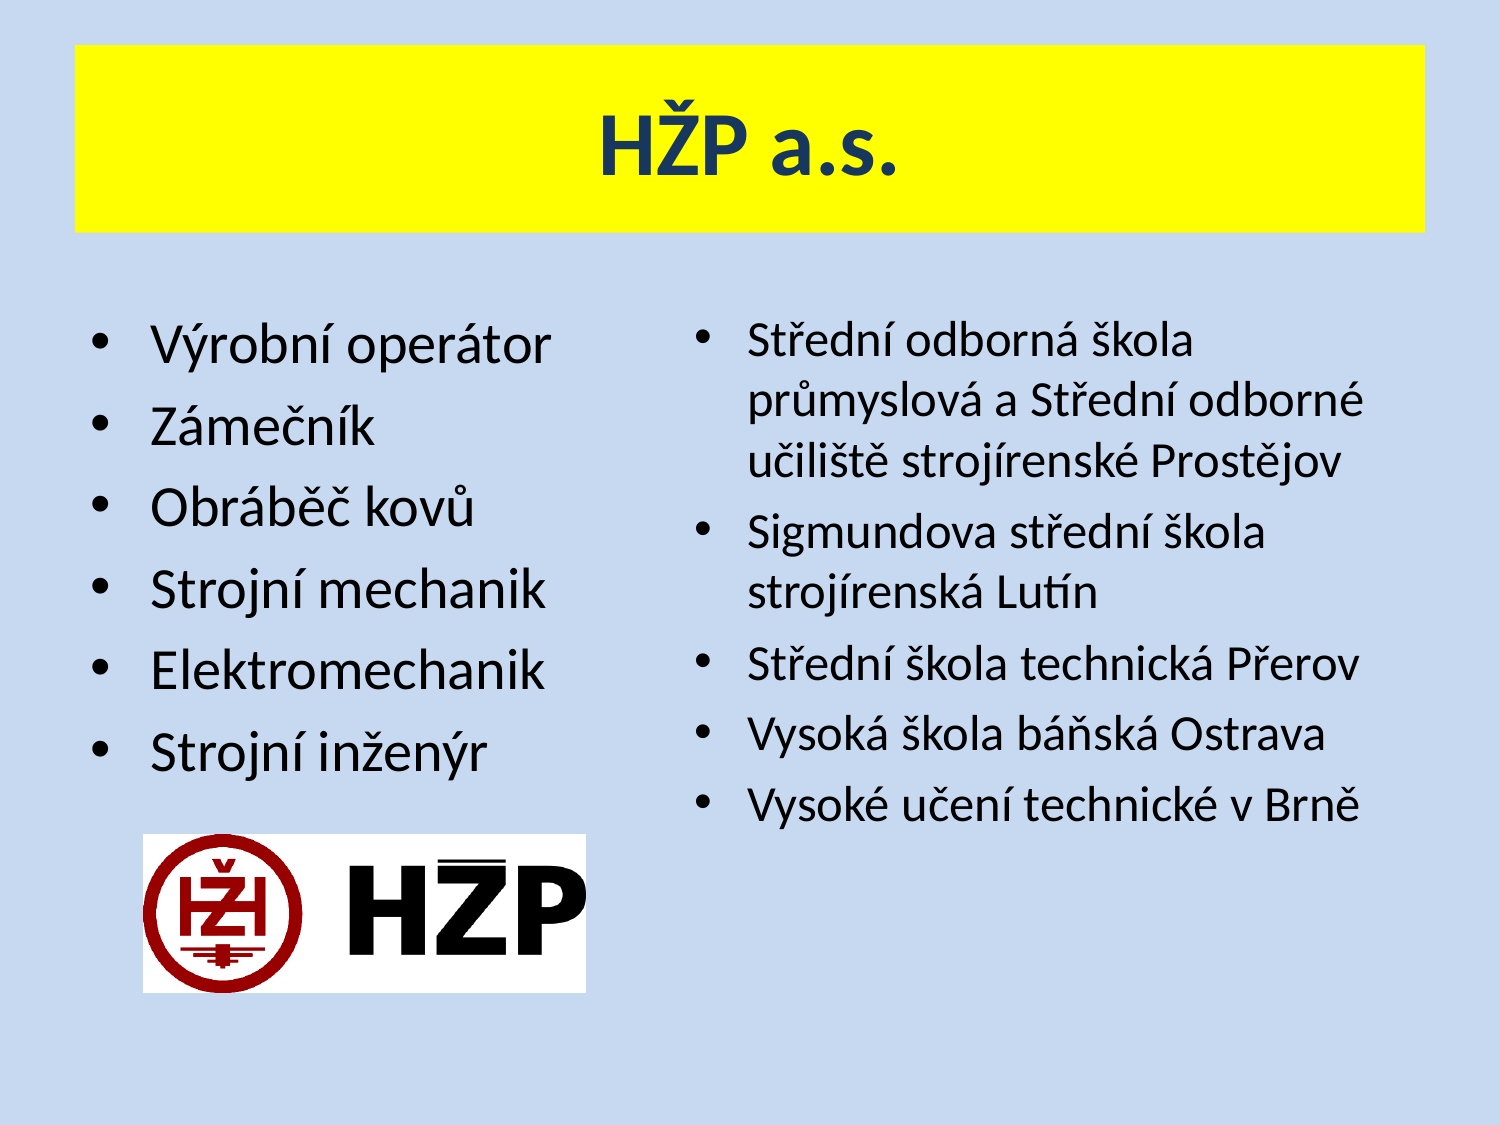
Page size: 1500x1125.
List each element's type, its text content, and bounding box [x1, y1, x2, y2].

title HŽP a.s. [75, 45, 1425, 233]
list Výrobní operátor Zámečník Obráběč kovů Strojní mechanik Elektromechanik Strojní inženýr [75, 297, 679, 823]
list Střední odborná škola průmyslová a Střední odborné učiliště strojírenské Prostějov Sigmundova střední škola strojírenská Lutín Střední škola technická Přerov Vysoká škola báňská Ostrava Vysoké učení technické v Brně [679, 297, 1425, 965]
picture [142, 833, 586, 993]
